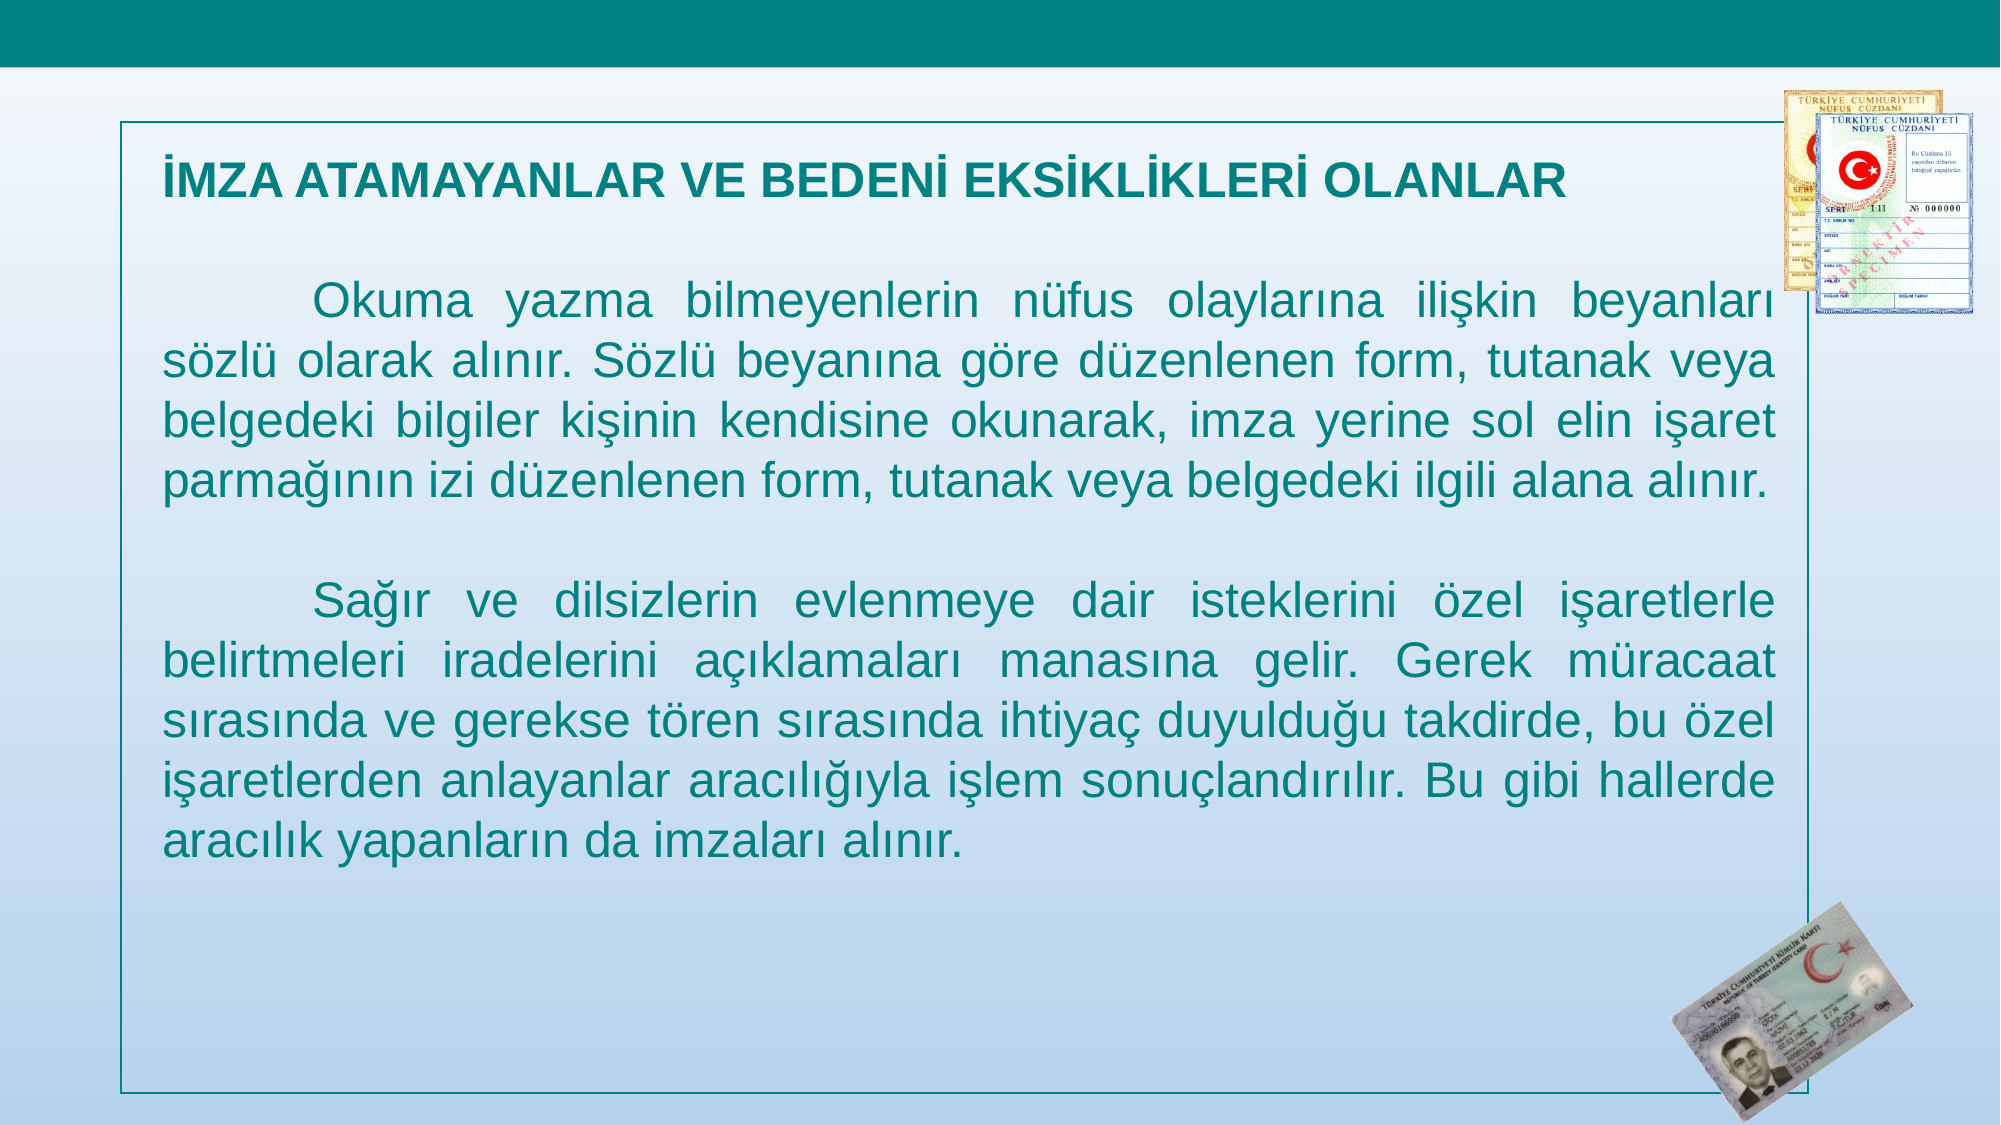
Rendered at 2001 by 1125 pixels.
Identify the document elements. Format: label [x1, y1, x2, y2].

picture [1670, 901, 1913, 1123]
text_box [120, 121, 1809, 1094]
text_box [0, 0, 2000, 68]
text_box [1784, 90, 1974, 314]
